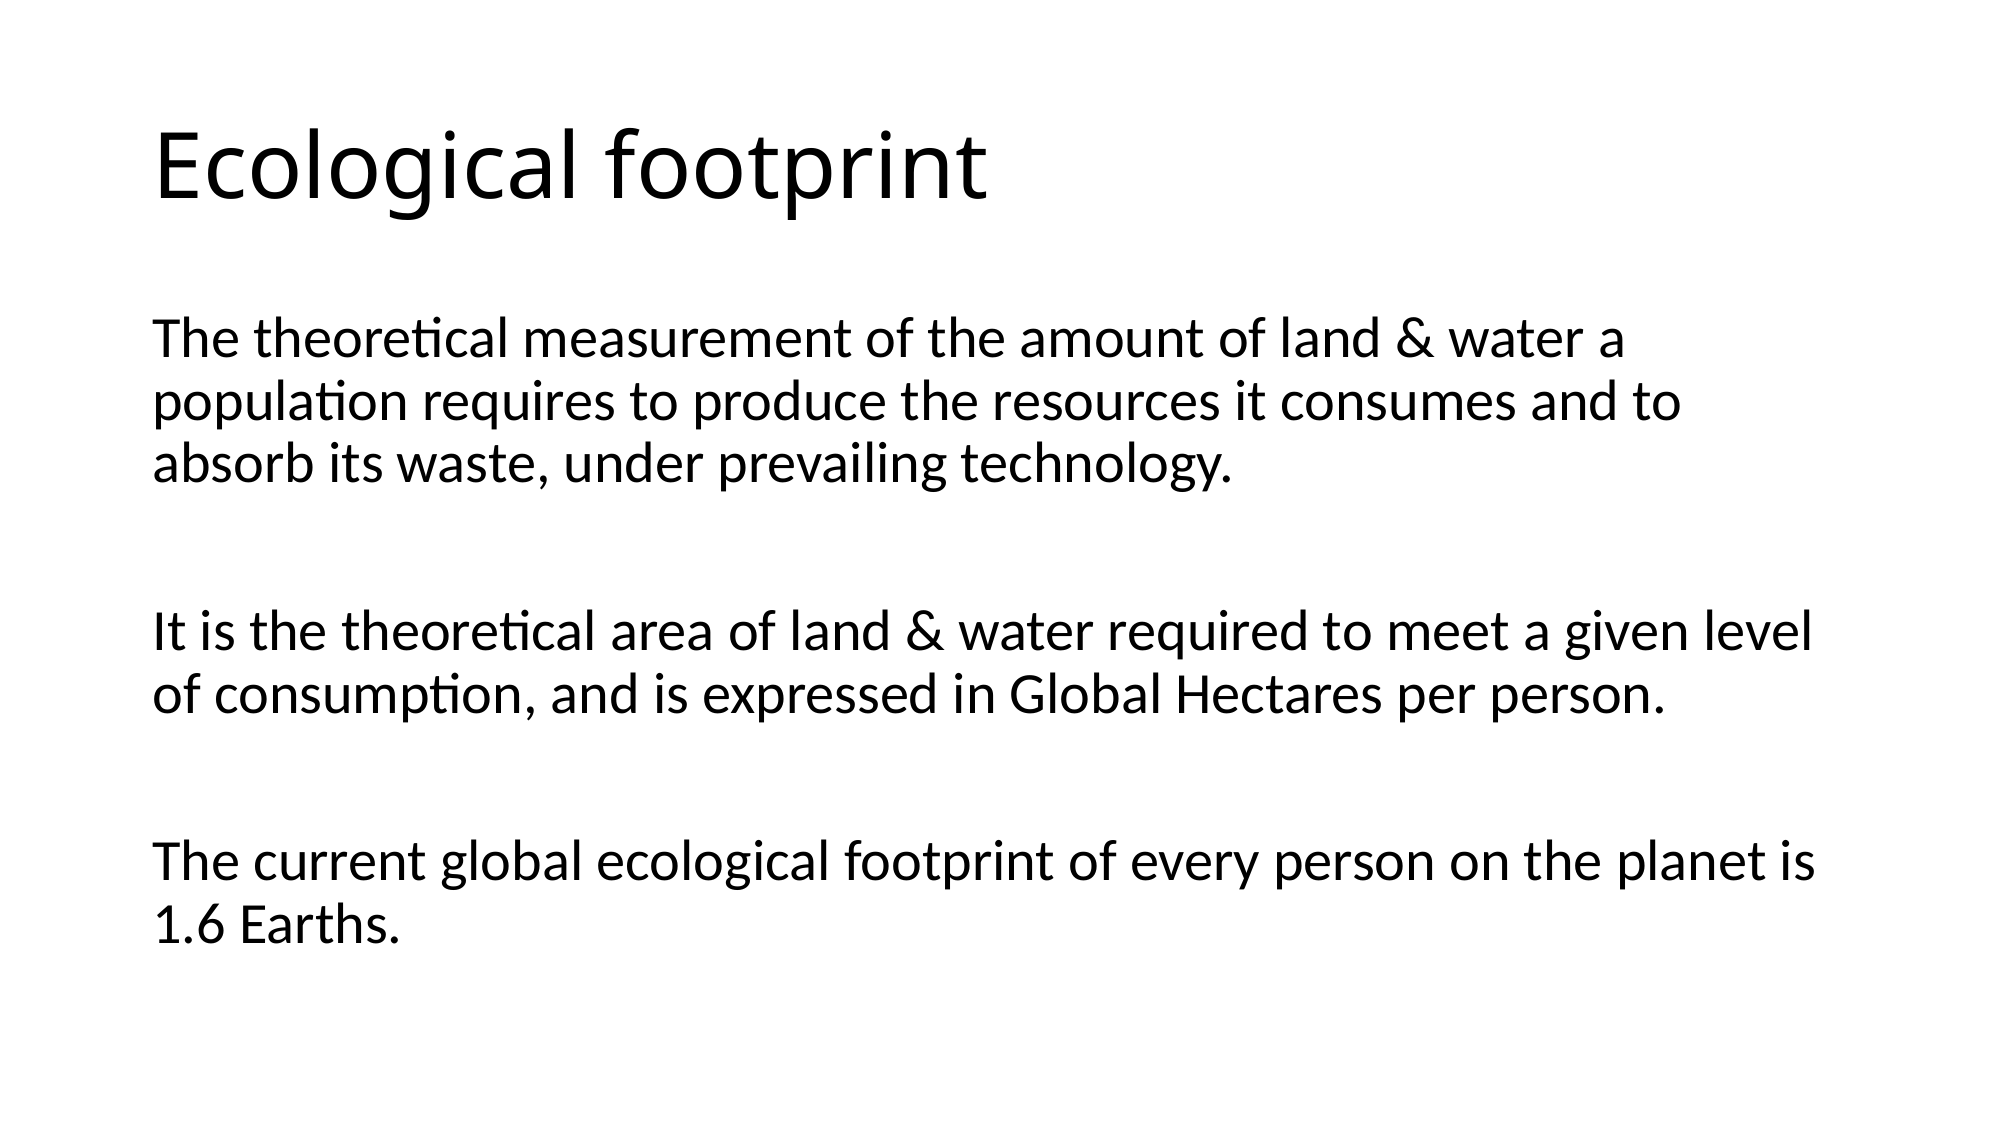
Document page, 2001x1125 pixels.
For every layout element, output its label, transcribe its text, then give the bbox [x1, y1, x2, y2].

list The theoretical measurement of the amount of land & water a population requires to produce the resources it consumes and to absorb its waste, under prevailing technology. It is the theoretical area of land & water required to meet a given level of consumption, and is expressed in Global Hectares per person. The current global ecological footprint of every person on the planet is 1.6 Earths. [137, 299, 1863, 1014]
title Ecological footprint [137, 59, 1863, 278]
